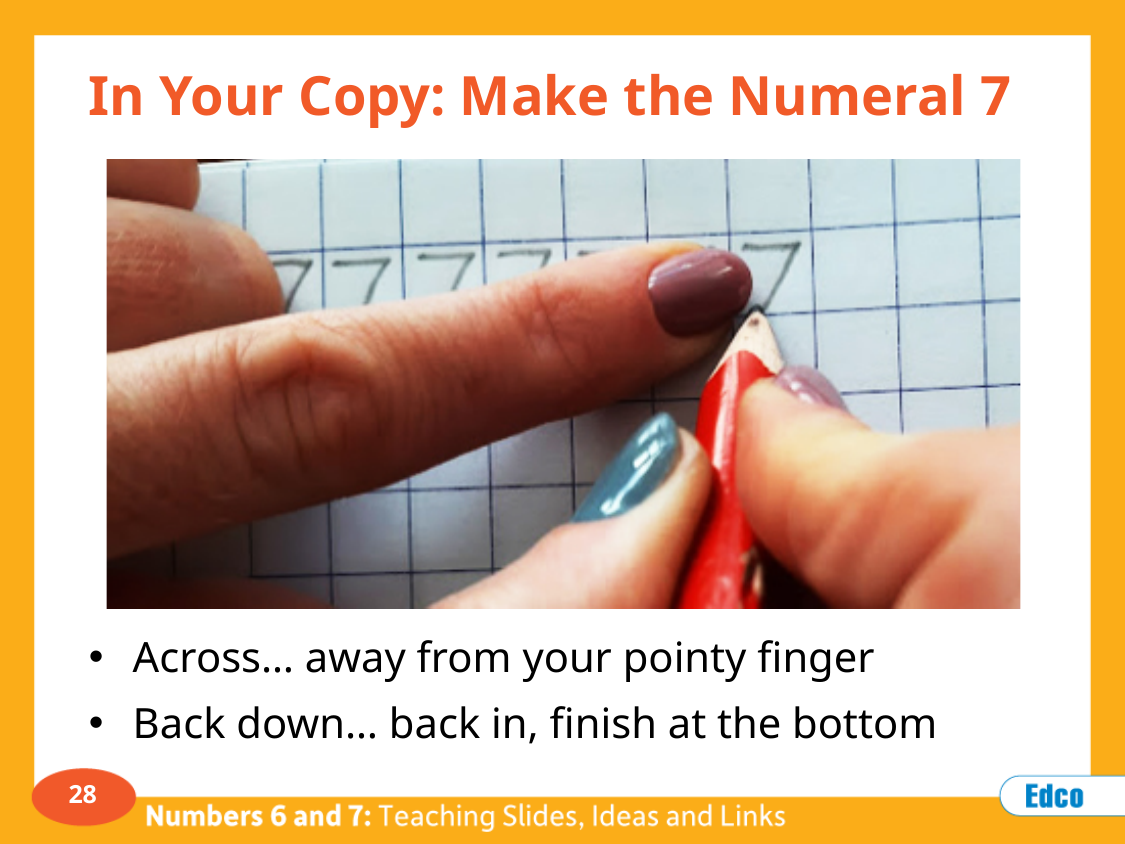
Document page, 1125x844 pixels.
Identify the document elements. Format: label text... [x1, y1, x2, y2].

list Across… away from your pointy finger Back down… back in, finish at the bottom [73, 628, 1027, 768]
slide_number 28 [35, 773, 130, 819]
picture [0, 0, 1125, 844]
title In Your Copy: Make the Numeral 7 [77, 57, 1054, 255]
